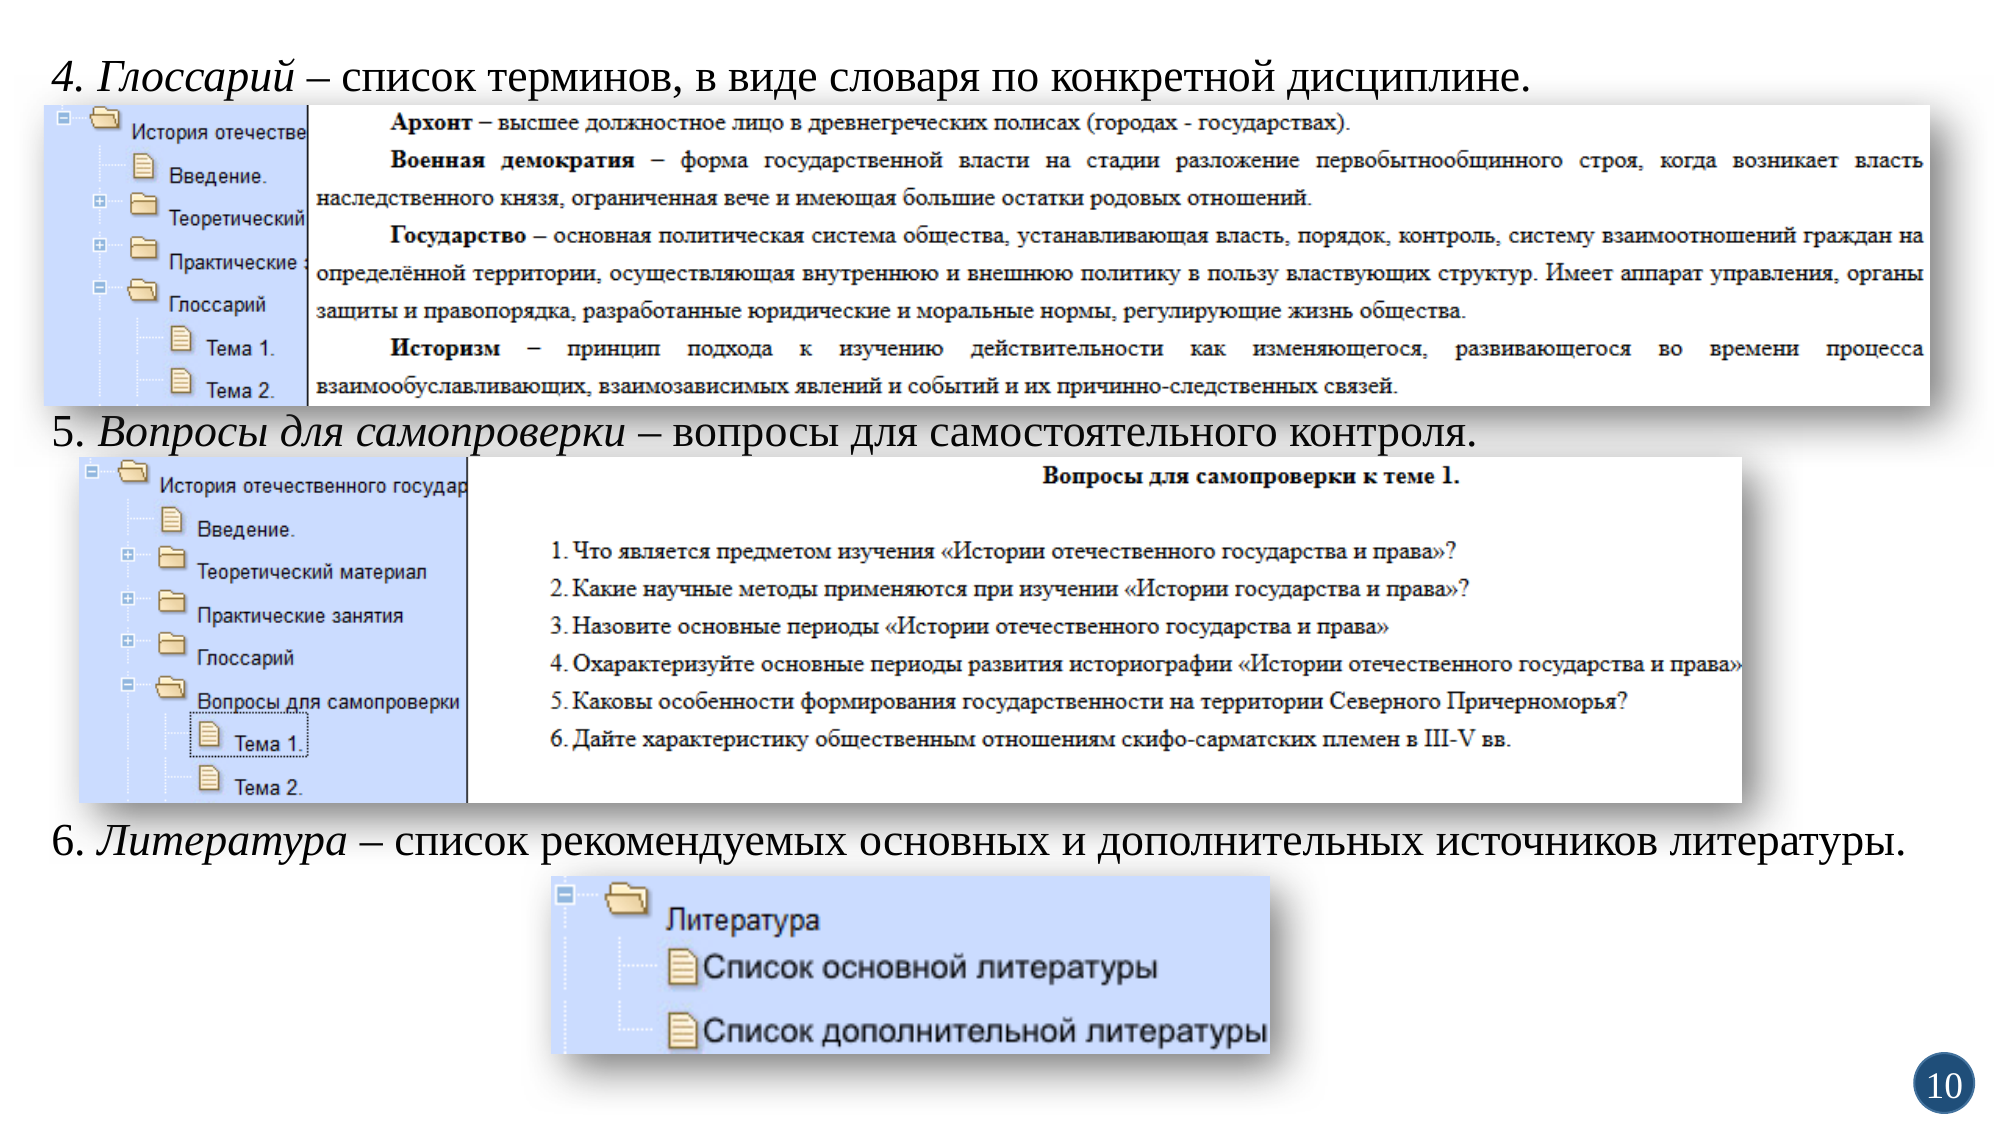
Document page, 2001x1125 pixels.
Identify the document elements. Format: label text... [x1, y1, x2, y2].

picture [79, 457, 1742, 803]
picture [43, 105, 1930, 406]
text_box 4. Глоссарий – список терминов, в виде словаря по конкретной дисциплине. 5. Вопросы для самопроверки – вопросы для самостоятельного контроля. 6. Литература – список рекомендуемых основных и дополнительных источников литературы. [36, 428, 568, 935]
text_box 4. Глоссарий – список терминов, в виде словаря по конкретной дисциплине. 5. Вопросы для самопроверки – вопросы для самостоятельного контроля. 6. Литература – список рекомендуемых основных и дополнительных источников литературы. [36, 37, 1930, 114]
picture [551, 876, 1270, 1054]
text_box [1910, 1053, 1979, 1114]
text_box 4. Глоссарий – список терминов, в виде словаря по конкретной дисциплине. 5. Вопросы для самопроверки – вопросы для самостоятельного контроля. 6. Литература – список рекомендуемых основных и дополнительных источников литературы. [1282, 453, 1930, 935]
